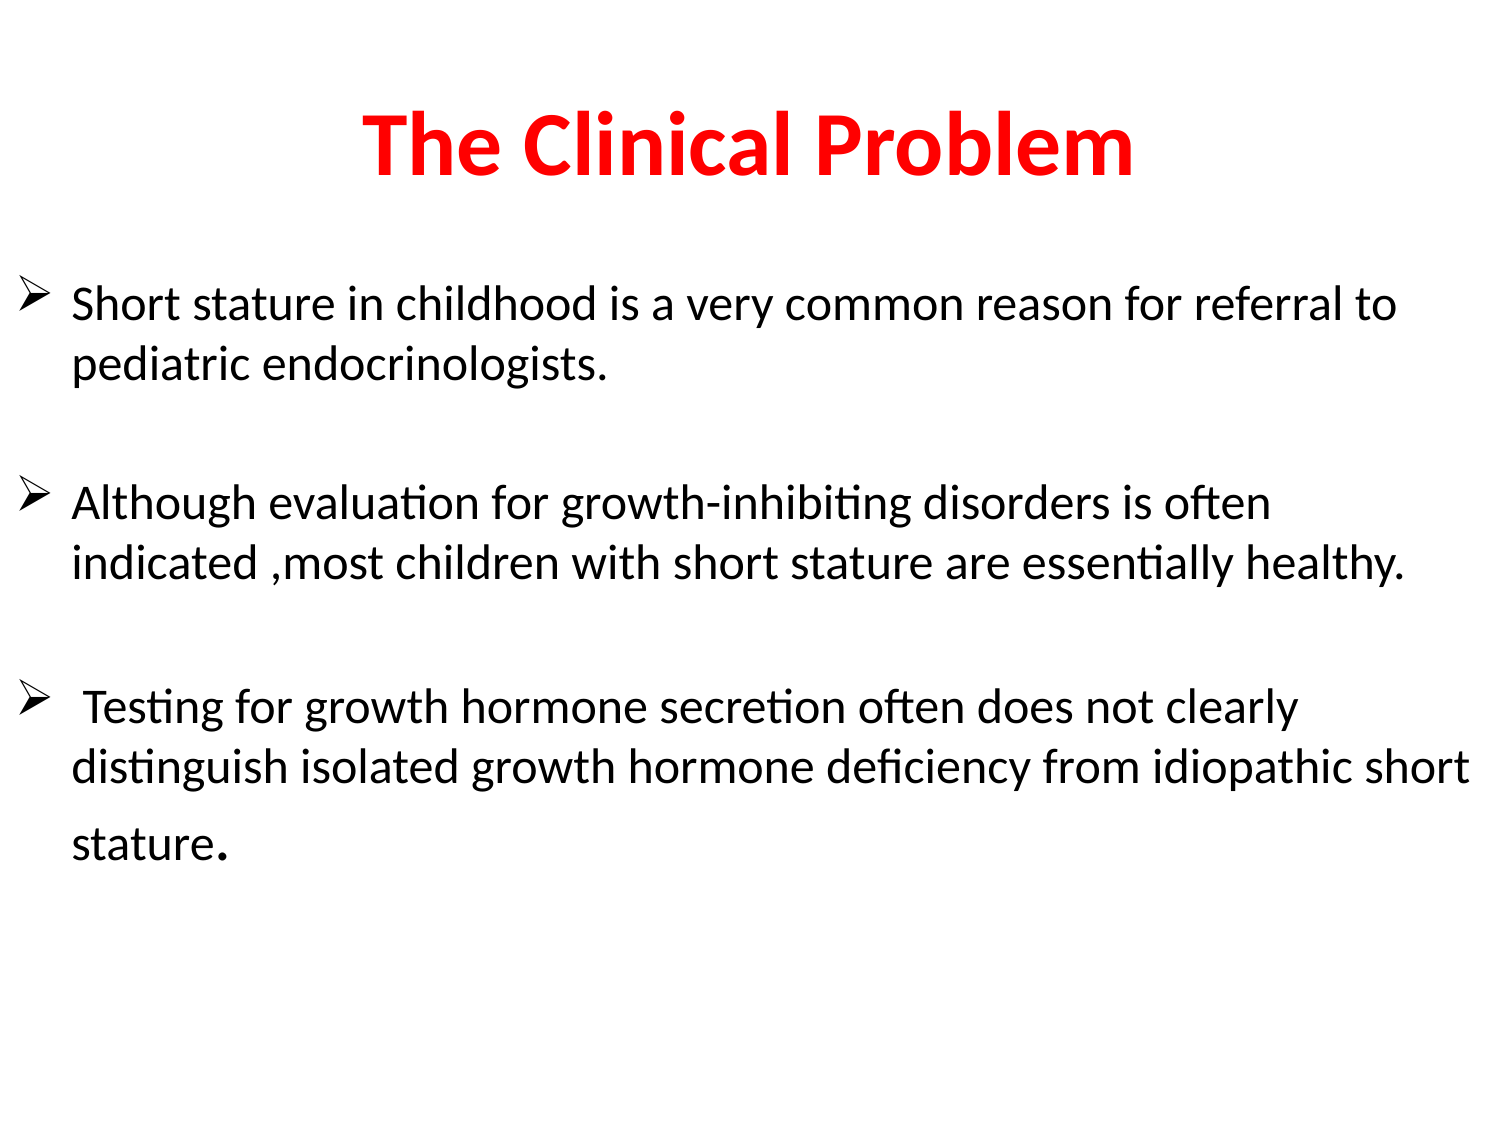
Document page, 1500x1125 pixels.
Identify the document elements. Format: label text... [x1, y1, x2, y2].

list Short stature in childhood is a very common reason for referral to pediatric endocrinologists. Although evaluation for growth-inhibiting disorders is often indicated ,most children with short stature are essentially healthy. Testing for growth hormone secretion often does not clearly distinguish isolated growth hormone deficiency from idiopathic short stature. [0, 262, 1500, 1125]
title The Clinical Problem [75, 45, 1425, 233]
